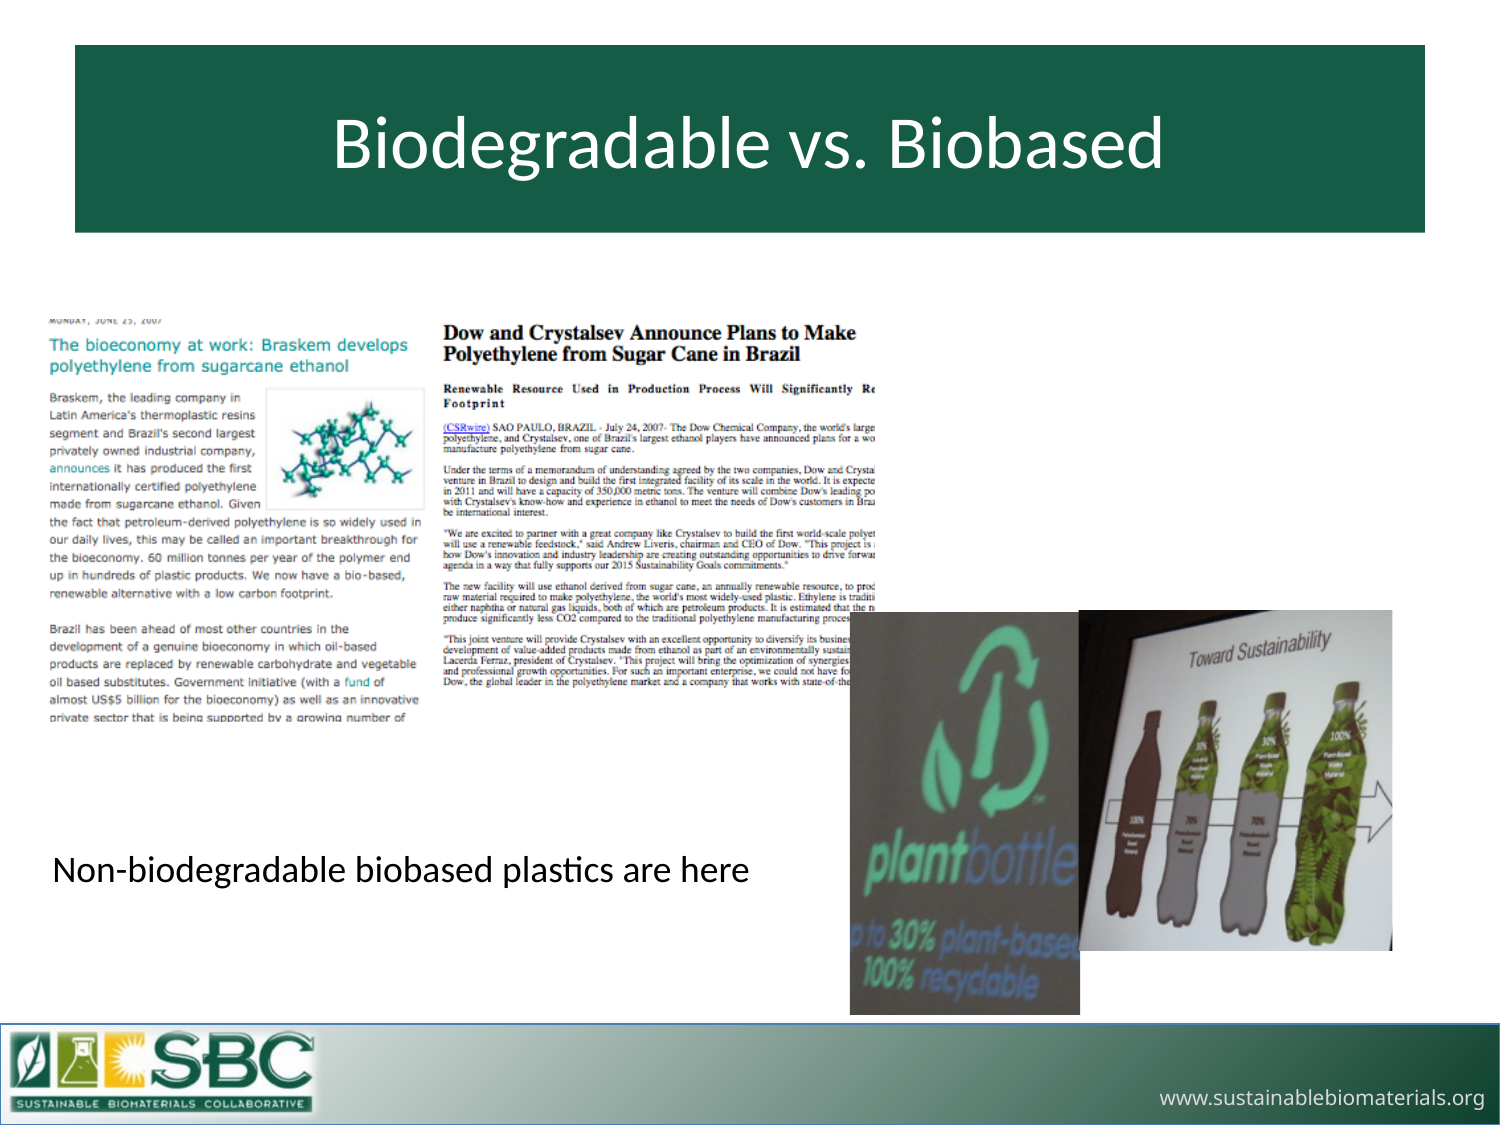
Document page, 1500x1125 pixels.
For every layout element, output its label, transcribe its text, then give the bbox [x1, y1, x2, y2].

text_box Non-biodegradable biobased plastics are here [37, 837, 782, 898]
picture [18, 1041, 307, 1107]
title Biodegradable vs. Biobased [75, 45, 1425, 233]
picture [37, 312, 1393, 1015]
